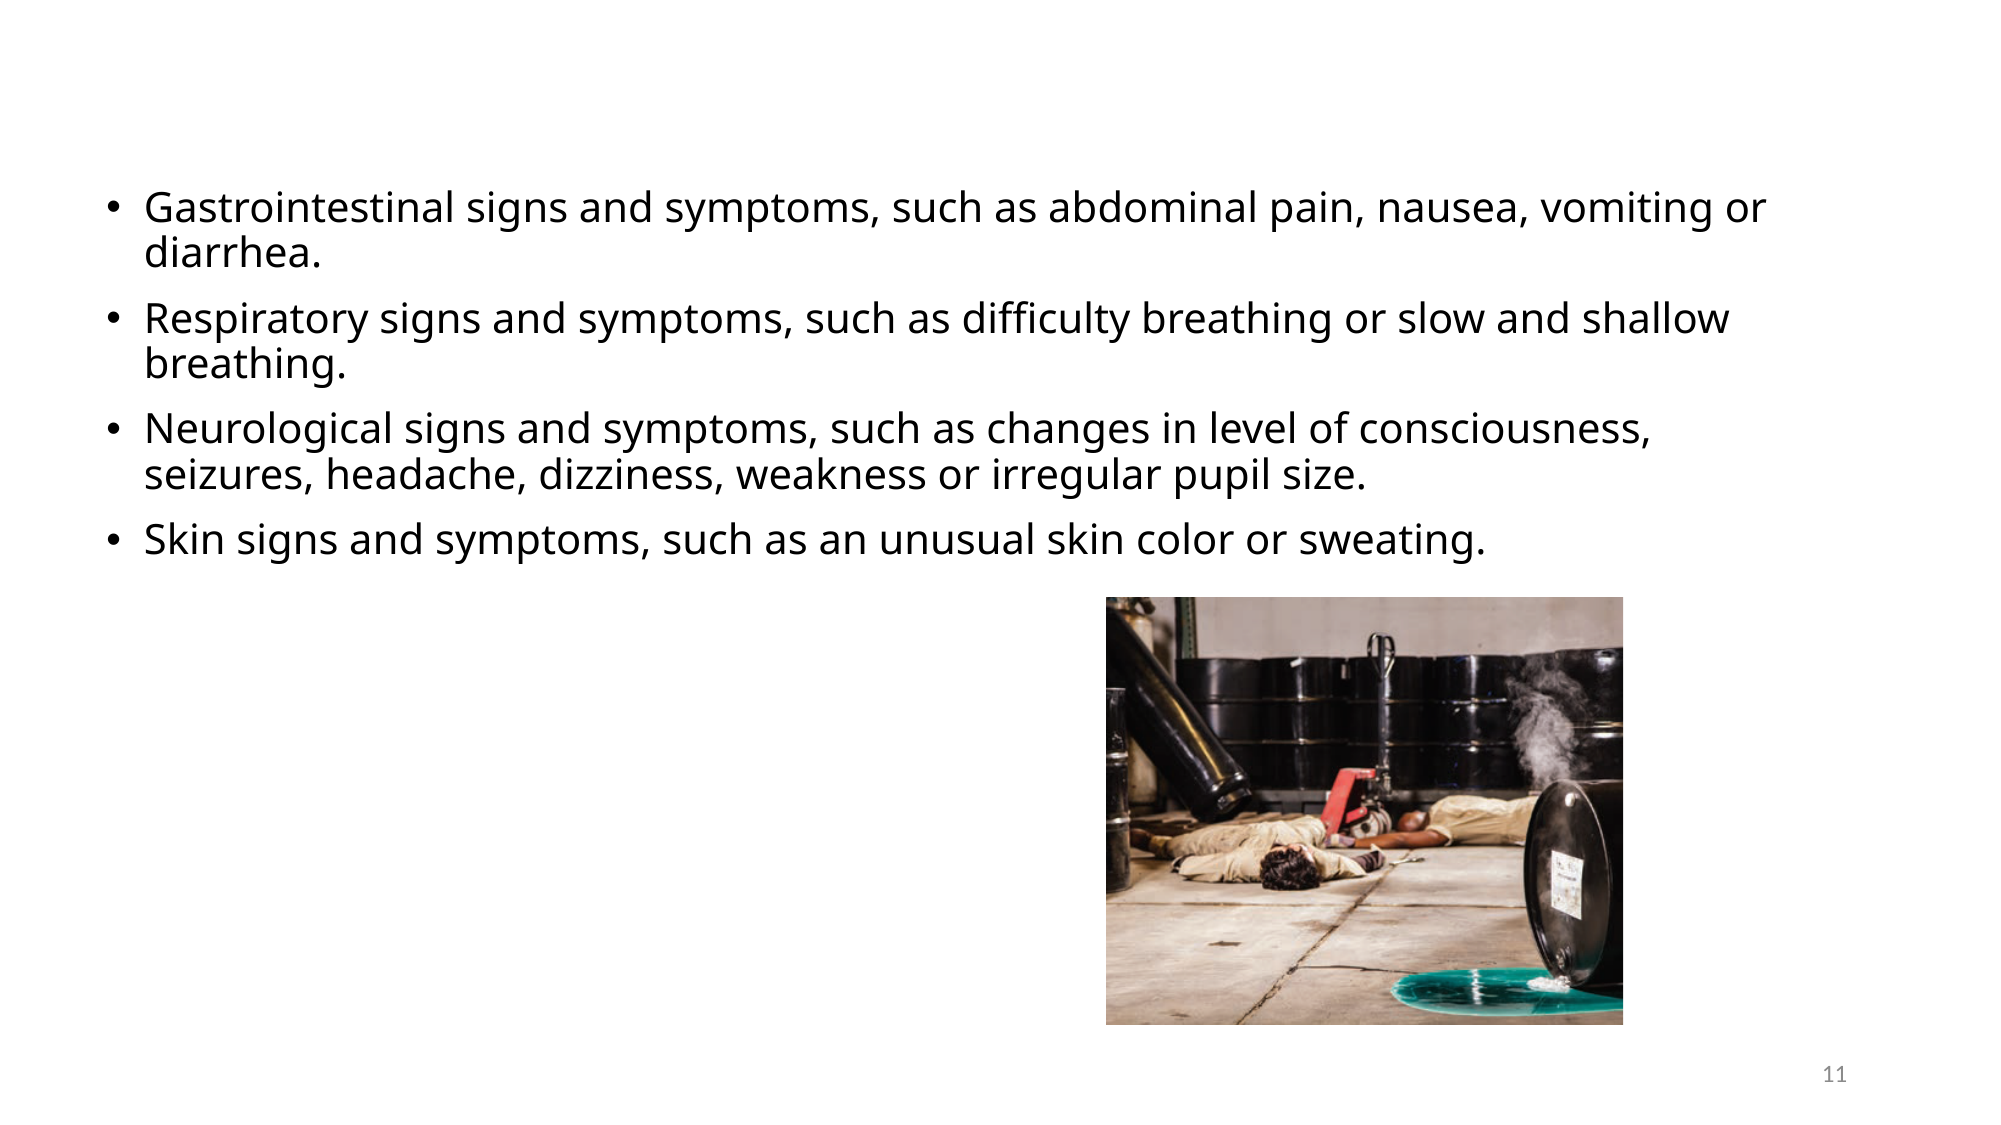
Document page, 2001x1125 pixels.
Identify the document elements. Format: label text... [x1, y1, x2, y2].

slide_number 11 [1412, 1042, 1863, 1103]
list Gastrointestinal signs and symptoms, such as abdominal pain, nausea, vomiting or diarrhea. Respiratory signs and symptoms, such as difficulty breathing or slow and shallow breathing. Neurological signs and symptoms, such as changes in level of consciousness, seizures, headache, dizziness, weakness or irregular pupil size. Skin signs and symptoms, such as an unusual skin color or sweating. [91, 107, 1817, 822]
picture [1106, 597, 1623, 1025]
